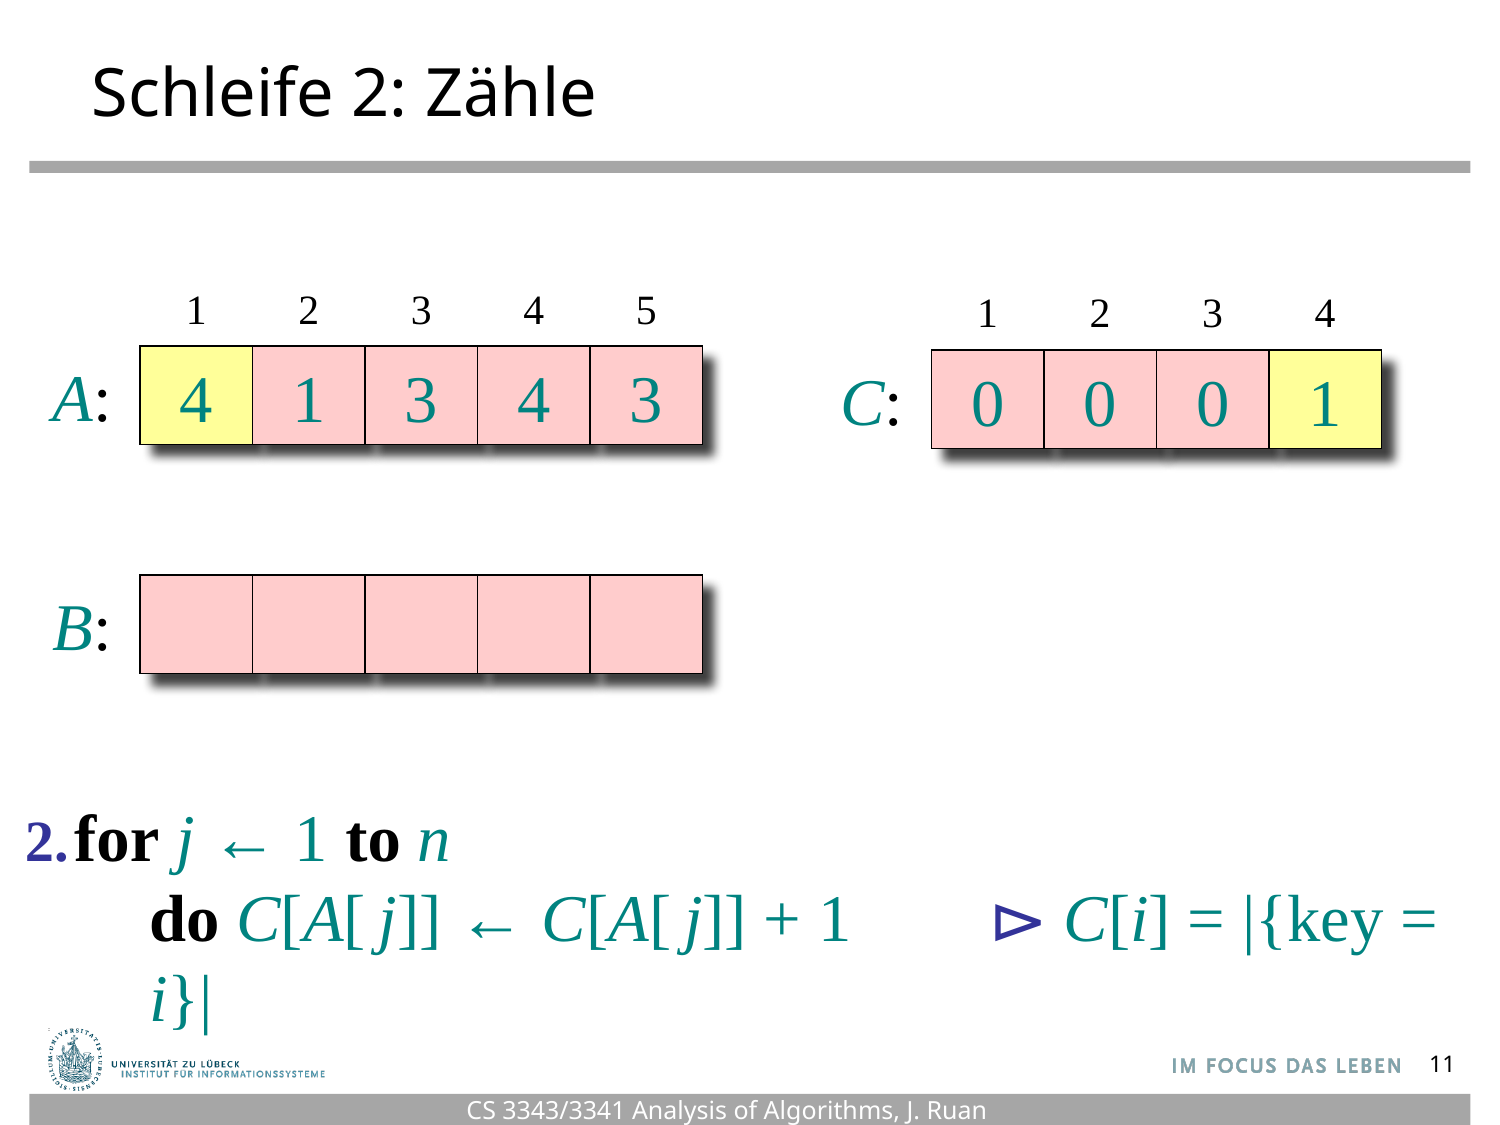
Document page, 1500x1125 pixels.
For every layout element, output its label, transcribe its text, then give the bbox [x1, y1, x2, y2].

text_box 3 [395, 275, 447, 340]
text_box A: [37, 347, 127, 443]
text_box [365, 575, 477, 674]
text_box C: [825, 351, 918, 447]
text_box 4 [140, 346, 252, 445]
text_box [140, 575, 252, 674]
slide_number 11 [1305, 1050, 1471, 1083]
text_box 2 [1074, 278, 1126, 344]
text_box 3 [590, 346, 703, 445]
text_box 1 [962, 278, 1014, 344]
text_box [477, 575, 590, 674]
text_box 3 [365, 346, 477, 445]
text_box 1 [1269, 350, 1382, 449]
text_box 1 [170, 275, 222, 340]
picture [1173, 1058, 1305, 1073]
text_box B: [37, 576, 127, 672]
text_box 3 [1187, 278, 1239, 344]
text_box 5 [620, 275, 672, 340]
text_box 4 [508, 275, 560, 340]
text_box 0 [1044, 350, 1156, 449]
text_box for j ← 1 to n do C[A[ j]] ← C[A[ j]] + 1 ⊳ C[i] = |{key = i}| [59, 787, 1500, 1043]
text_box 2 [283, 275, 335, 340]
text_box 4 [1299, 278, 1351, 344]
text_box [252, 575, 365, 674]
text_box [590, 575, 703, 674]
text_box 0 [931, 350, 1044, 449]
text_box 0 [1156, 350, 1269, 449]
text_box 4 [477, 346, 590, 445]
title Schleife 2: Zähle [76, 42, 1427, 126]
text_box 1 [252, 346, 365, 445]
text_box 2. [10, 795, 152, 881]
text_box CS 3343/3341 Analysis of Algorithms, J. Ruan [451, 1087, 1003, 1125]
